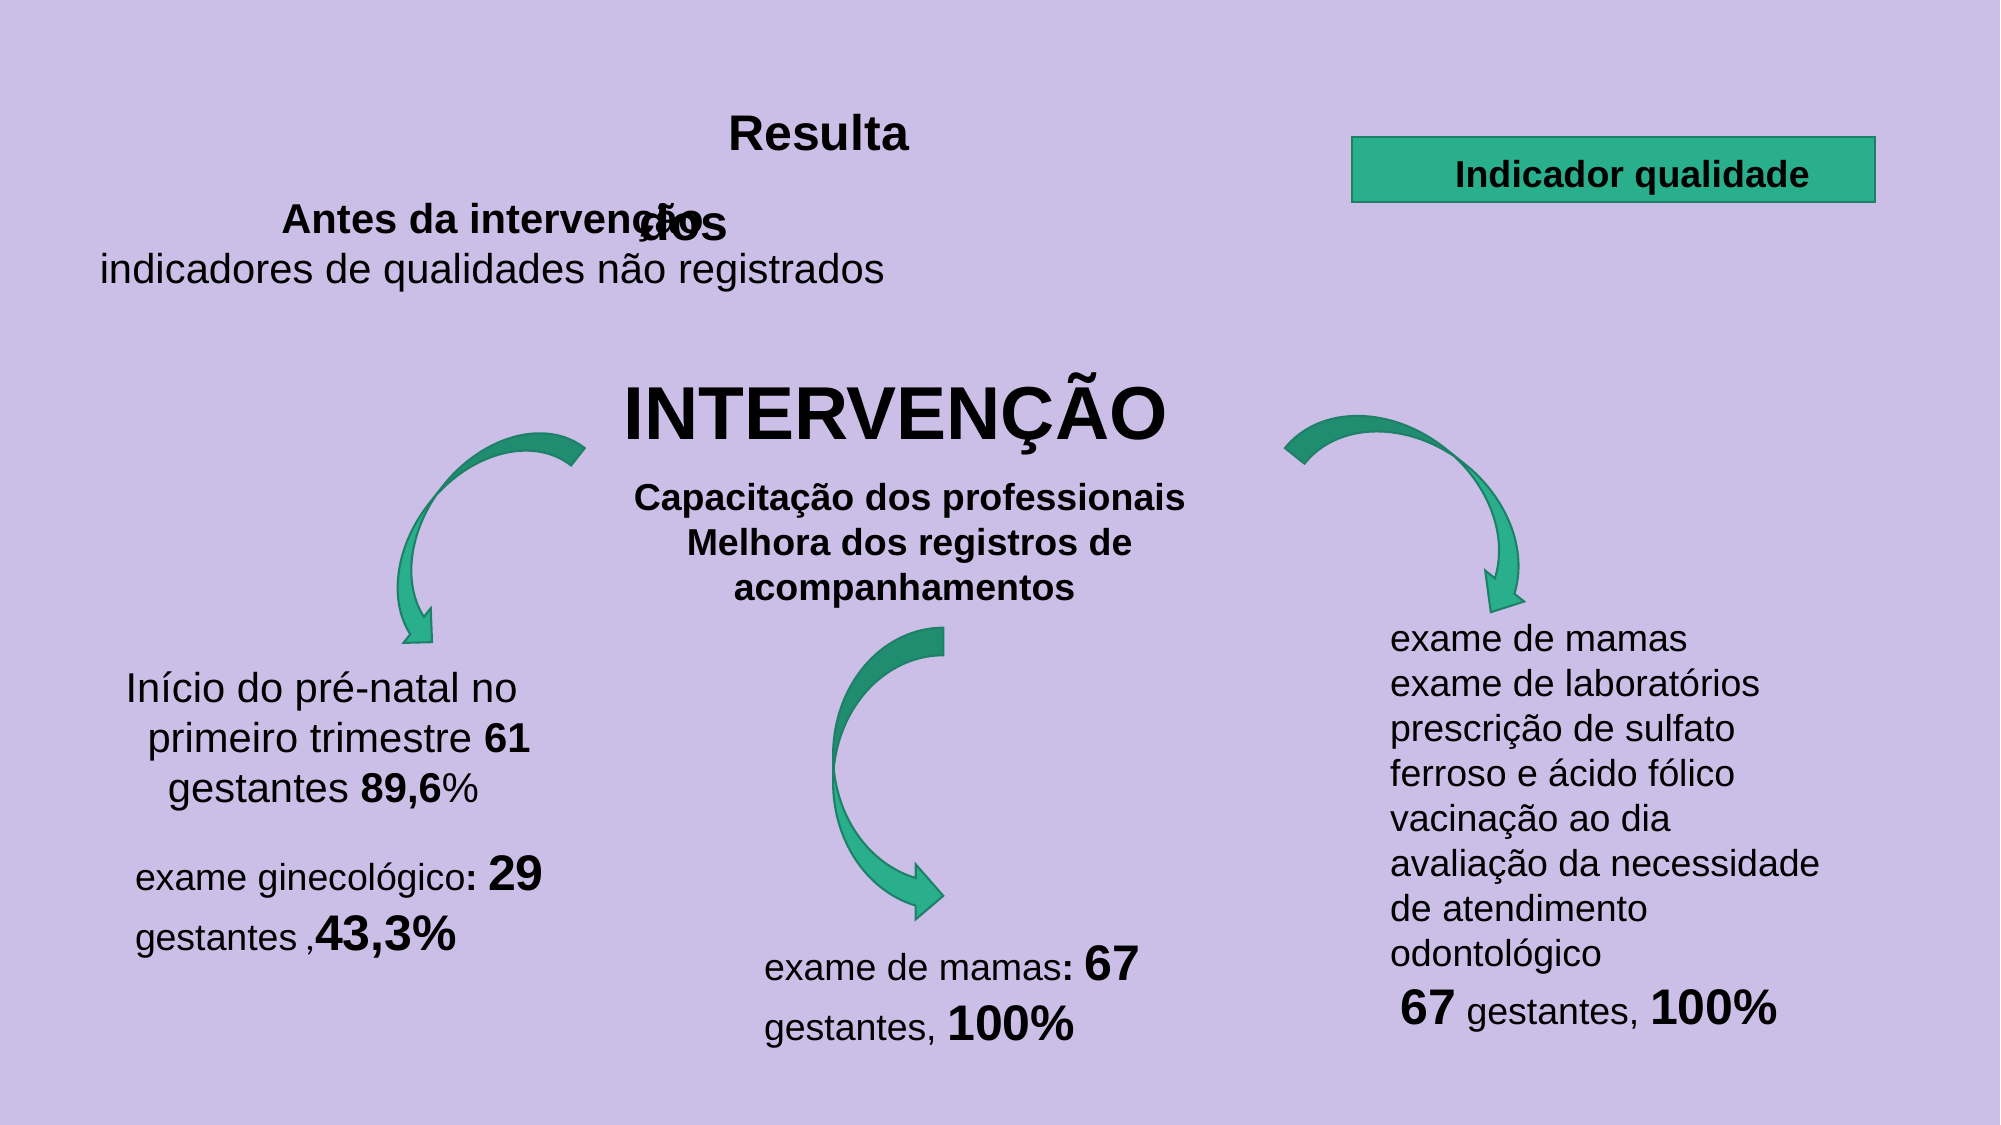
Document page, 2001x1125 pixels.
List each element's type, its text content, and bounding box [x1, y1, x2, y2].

text_box INTERVENÇÃO [608, 357, 1192, 463]
text_box exame ginecológico: 29 gestantes ,43,3% [120, 832, 651, 1013]
text_box Antes da intervenção indicadores de qualidades não registrados [53, 184, 944, 300]
text_box exame de mamas: 67 gestantes, 100% [749, 923, 1192, 1059]
text_box Resultados [625, 62, 925, 168]
text_box exame de mamas exame de laboratórios prescrição de sulfato ferroso e ácido fólico vacinação ao dia avaliação da necessidade de atendimento odontológico 67 gestantes, 100% . [1375, 606, 1876, 1125]
text_box Capacitação dos professionais Melhora dos registros de acompanhamentos [615, 465, 1205, 616]
text_box Indicador qualidade [1351, 136, 1876, 203]
text_box [832, 626, 945, 922]
text_box [396, 432, 587, 644]
text_box Início do pré-natal no primeiro trimestre 61 gestantes 89,6% [97, 653, 581, 818]
text_box [1283, 414, 1527, 614]
